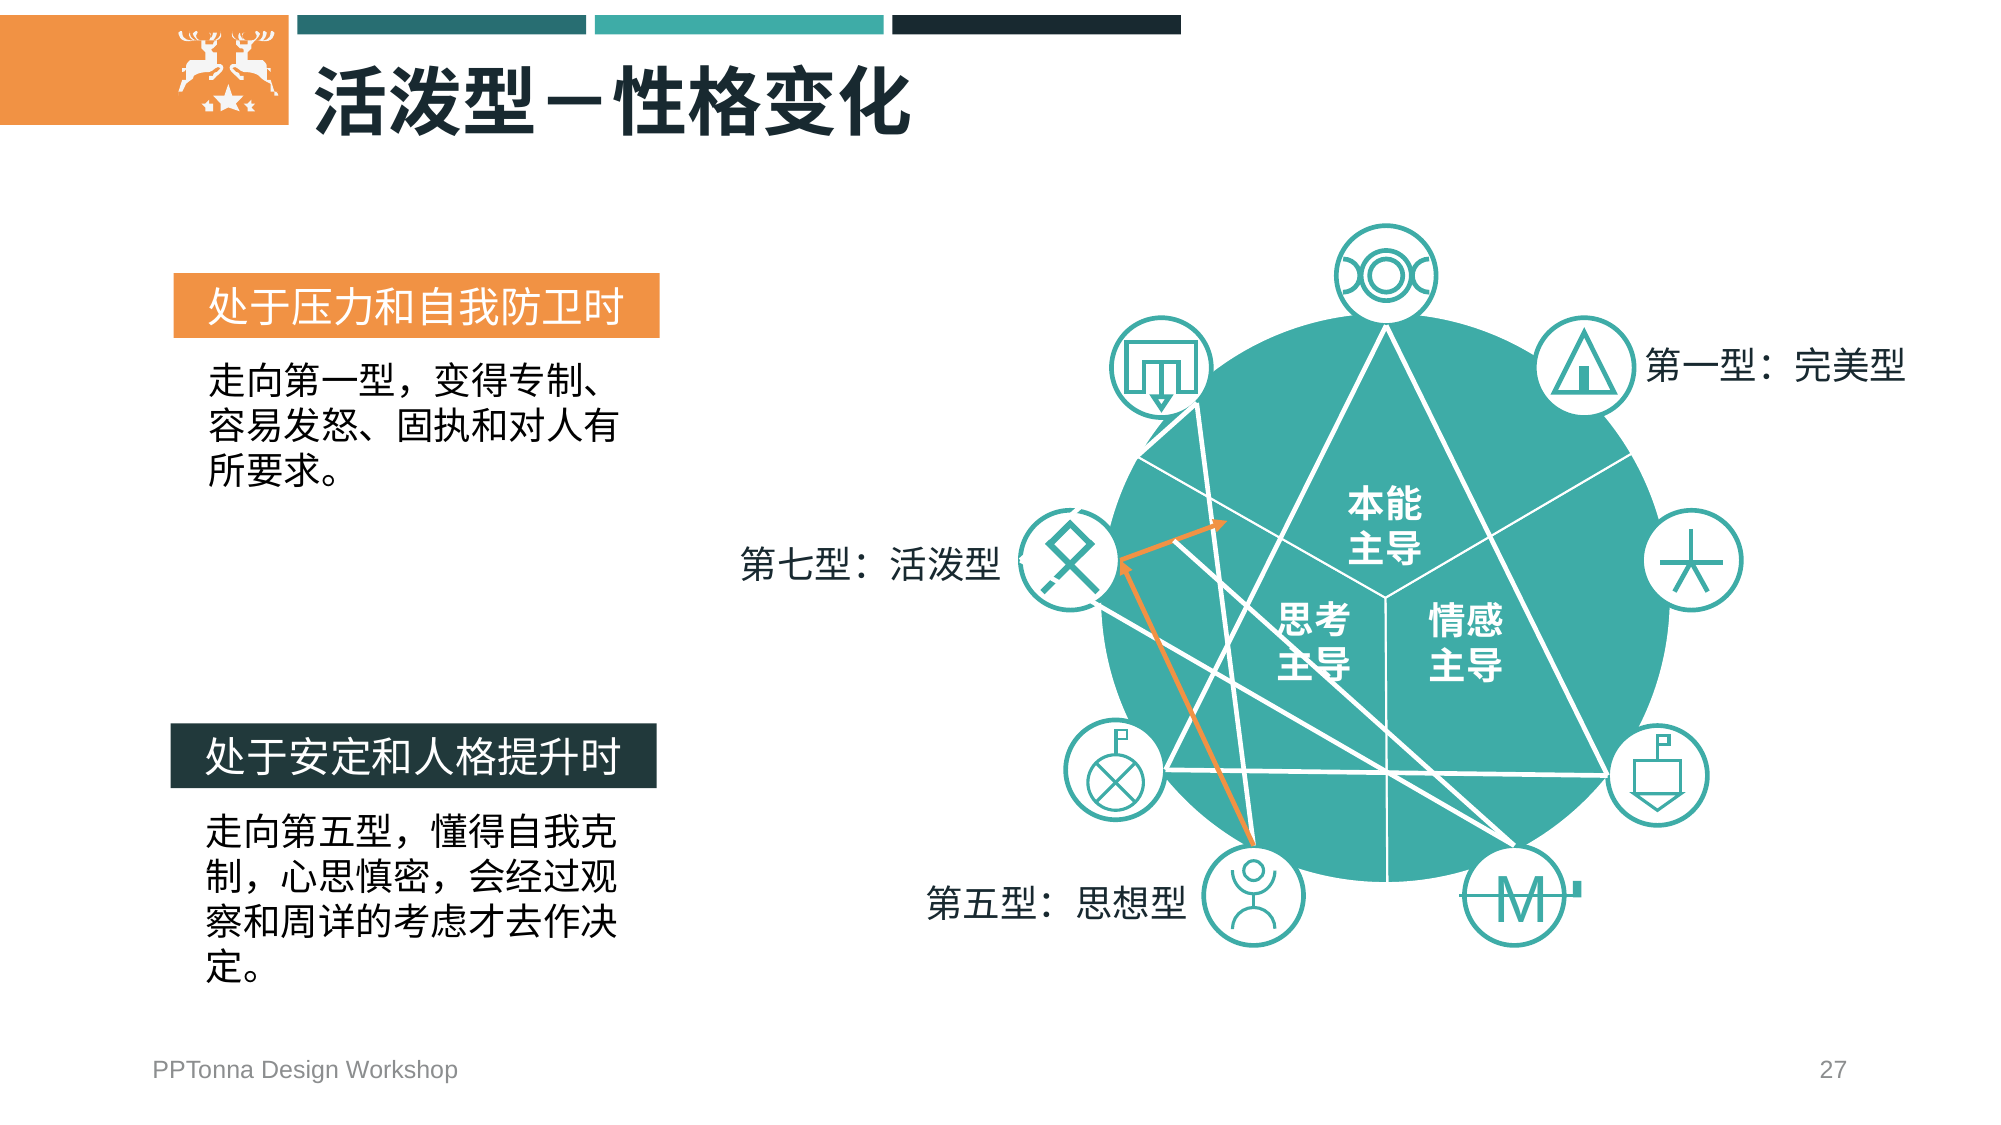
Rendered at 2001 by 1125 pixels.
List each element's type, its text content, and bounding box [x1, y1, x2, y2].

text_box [170, 273, 660, 998]
title 活泼型－性格变化 [297, 47, 1863, 125]
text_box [652, 225, 1988, 950]
slide_number 27 [1412, 1039, 1863, 1099]
footer PPTonna Design Workshop [137, 1039, 813, 1099]
